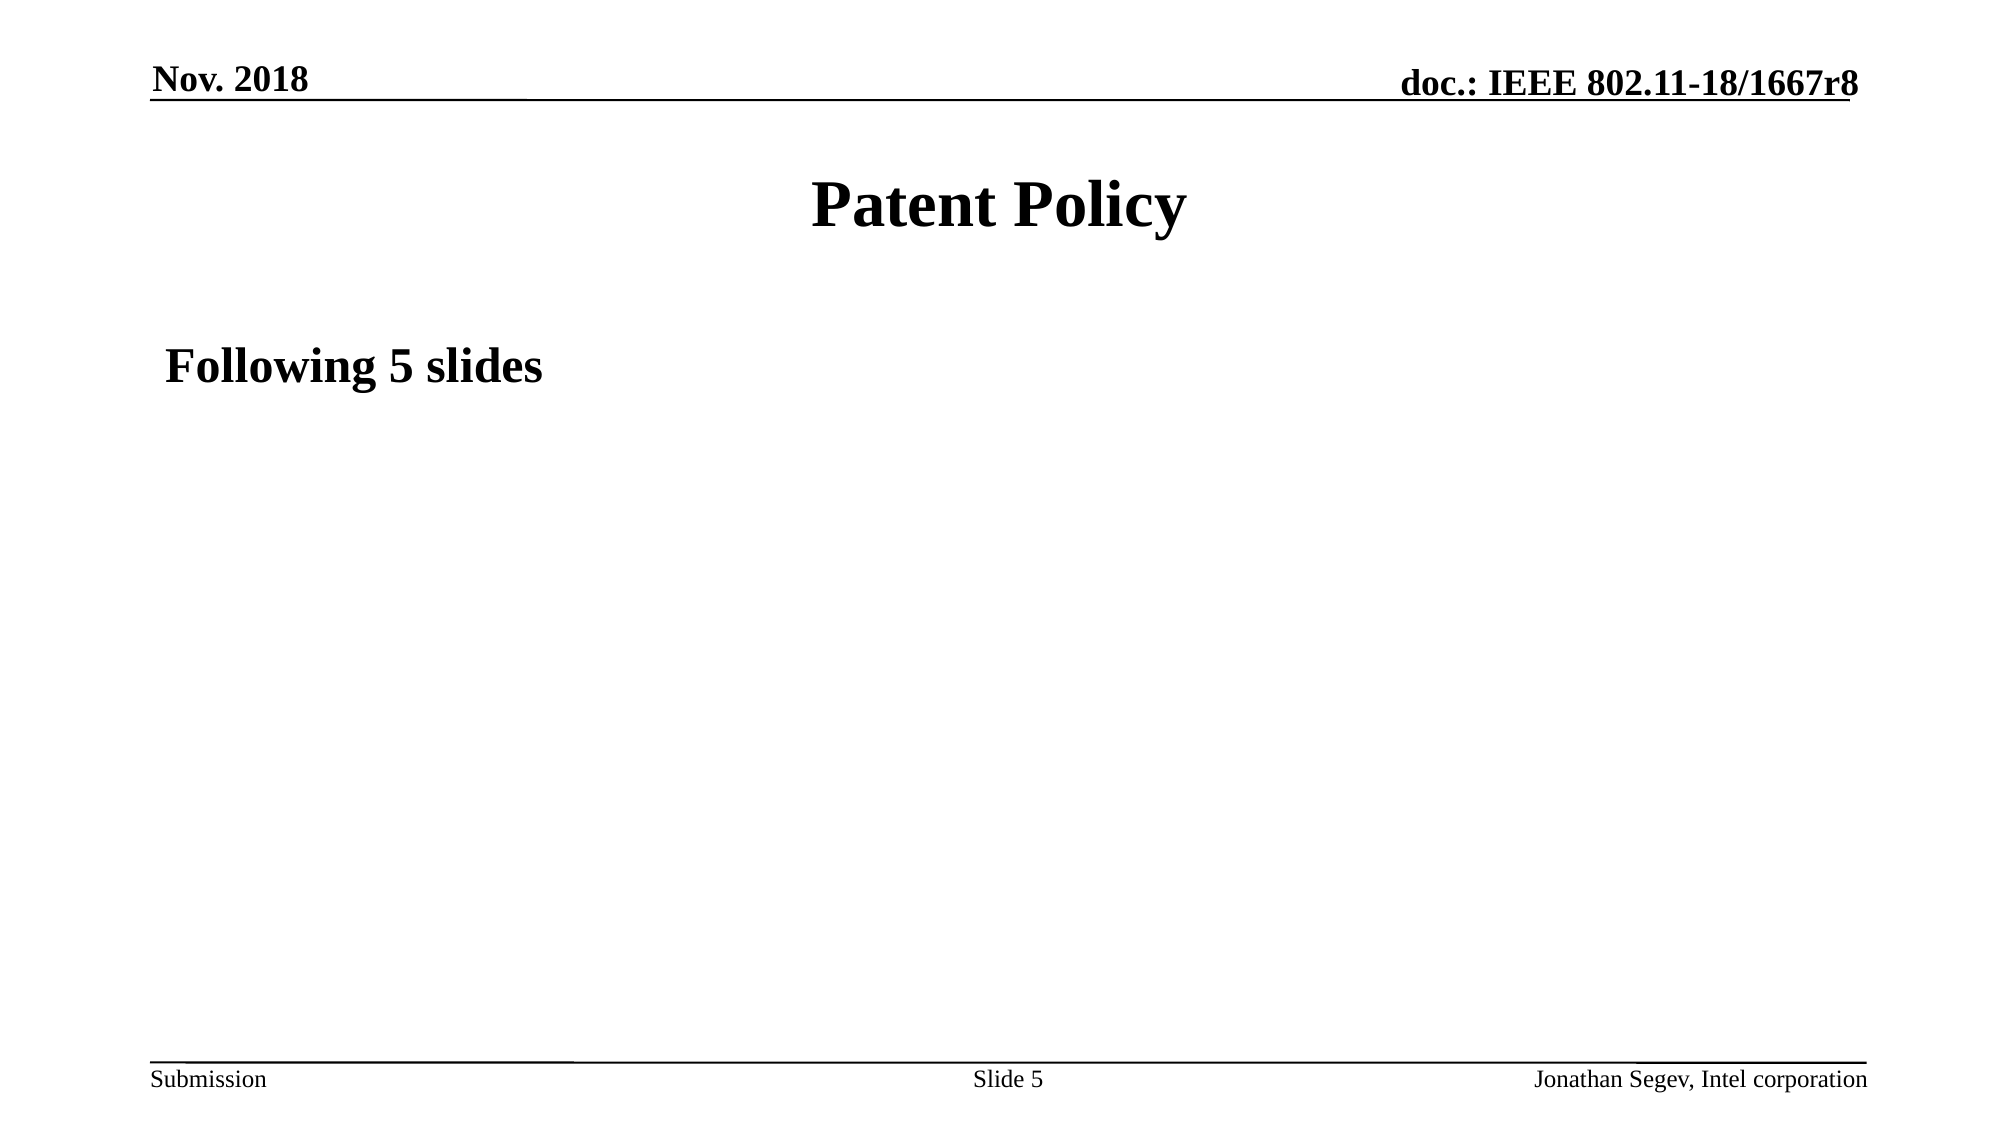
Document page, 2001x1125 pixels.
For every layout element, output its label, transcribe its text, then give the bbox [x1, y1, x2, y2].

footer Jonathan Segev, Intel corporation [1171, 1061, 1869, 1093]
list Following 5 slides [149, 324, 1850, 1000]
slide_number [152, 54, 563, 100]
slide_number Slide 5 [950, 1061, 1067, 1123]
title Patent Policy [149, 112, 1850, 288]
